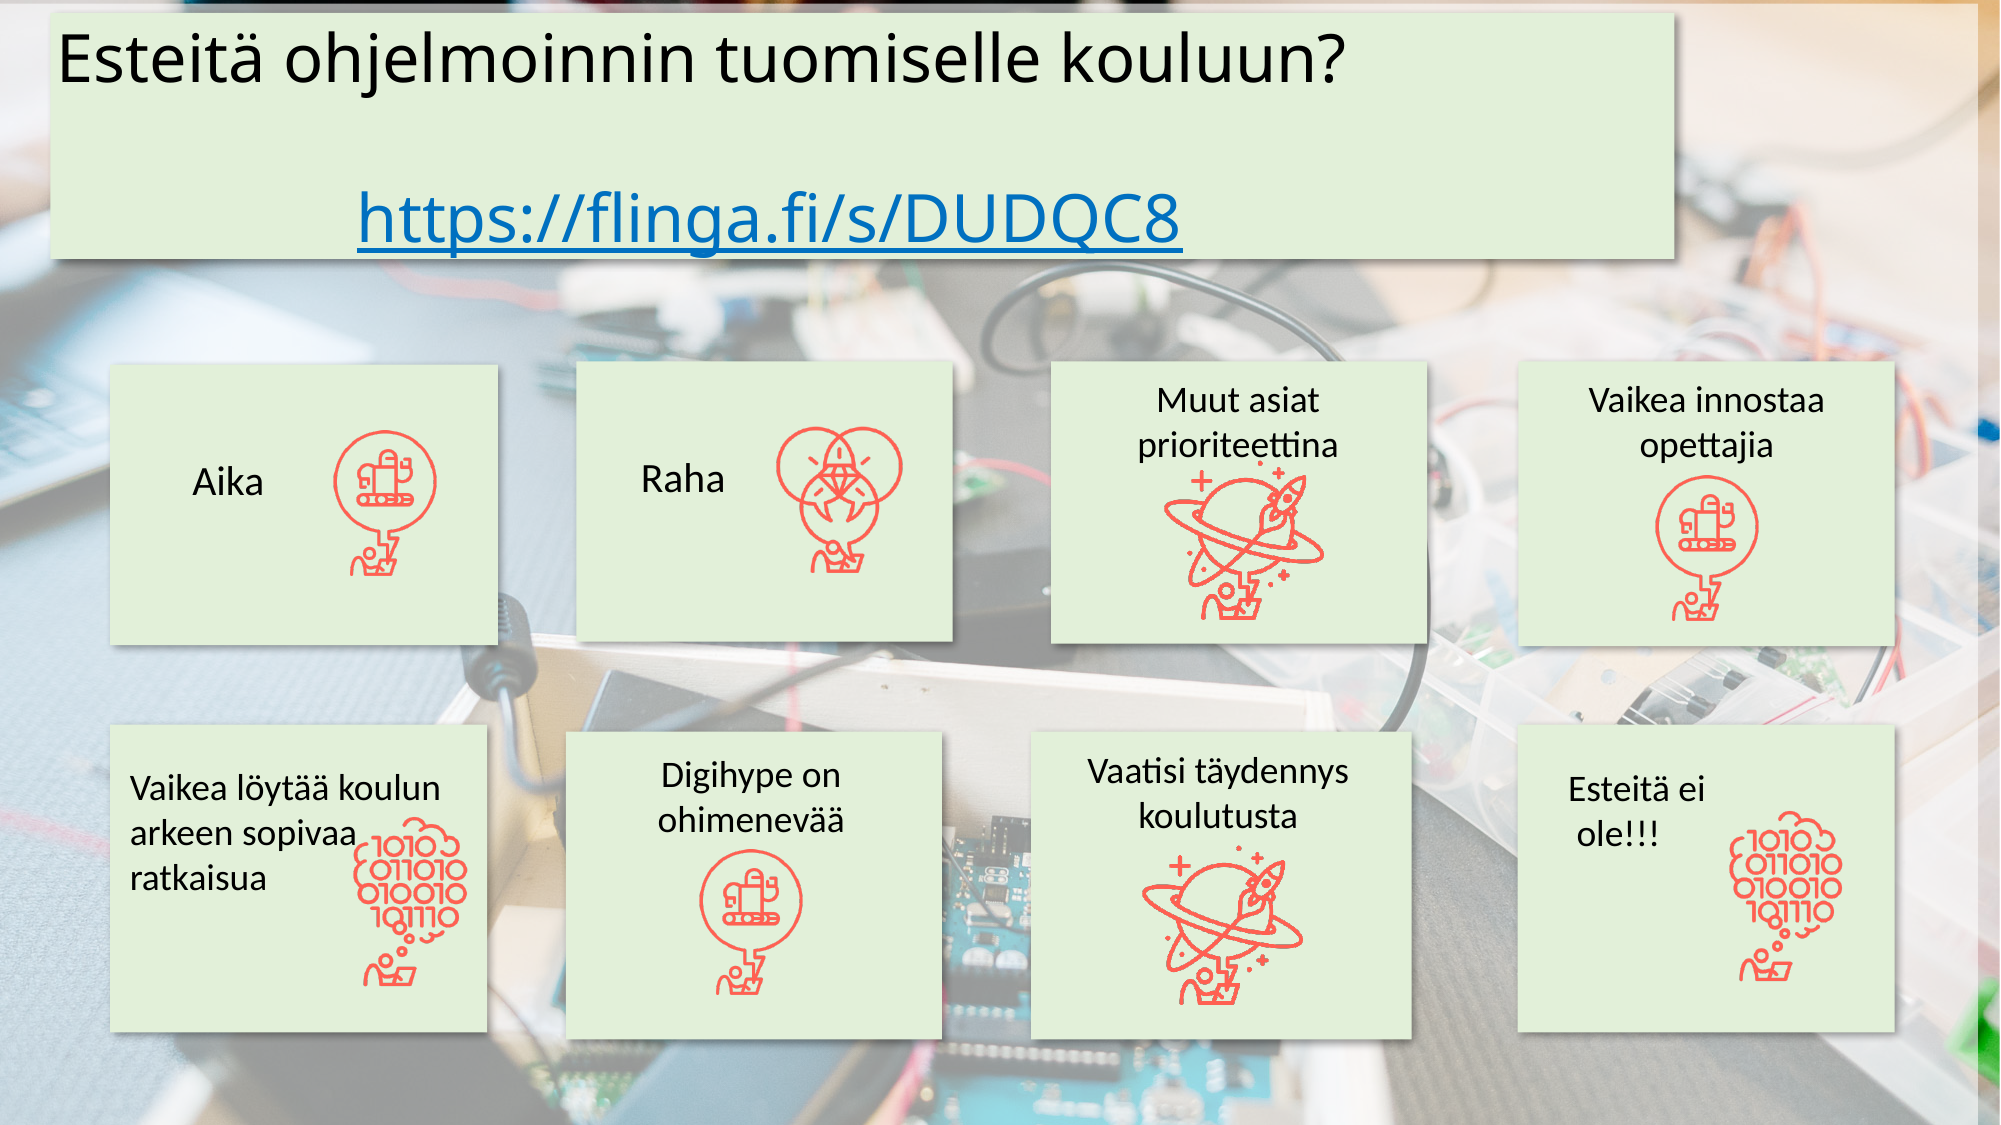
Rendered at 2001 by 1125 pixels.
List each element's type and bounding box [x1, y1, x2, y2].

picture [0, 0, 2000, 1125]
text_box [0, 364, 498, 646]
